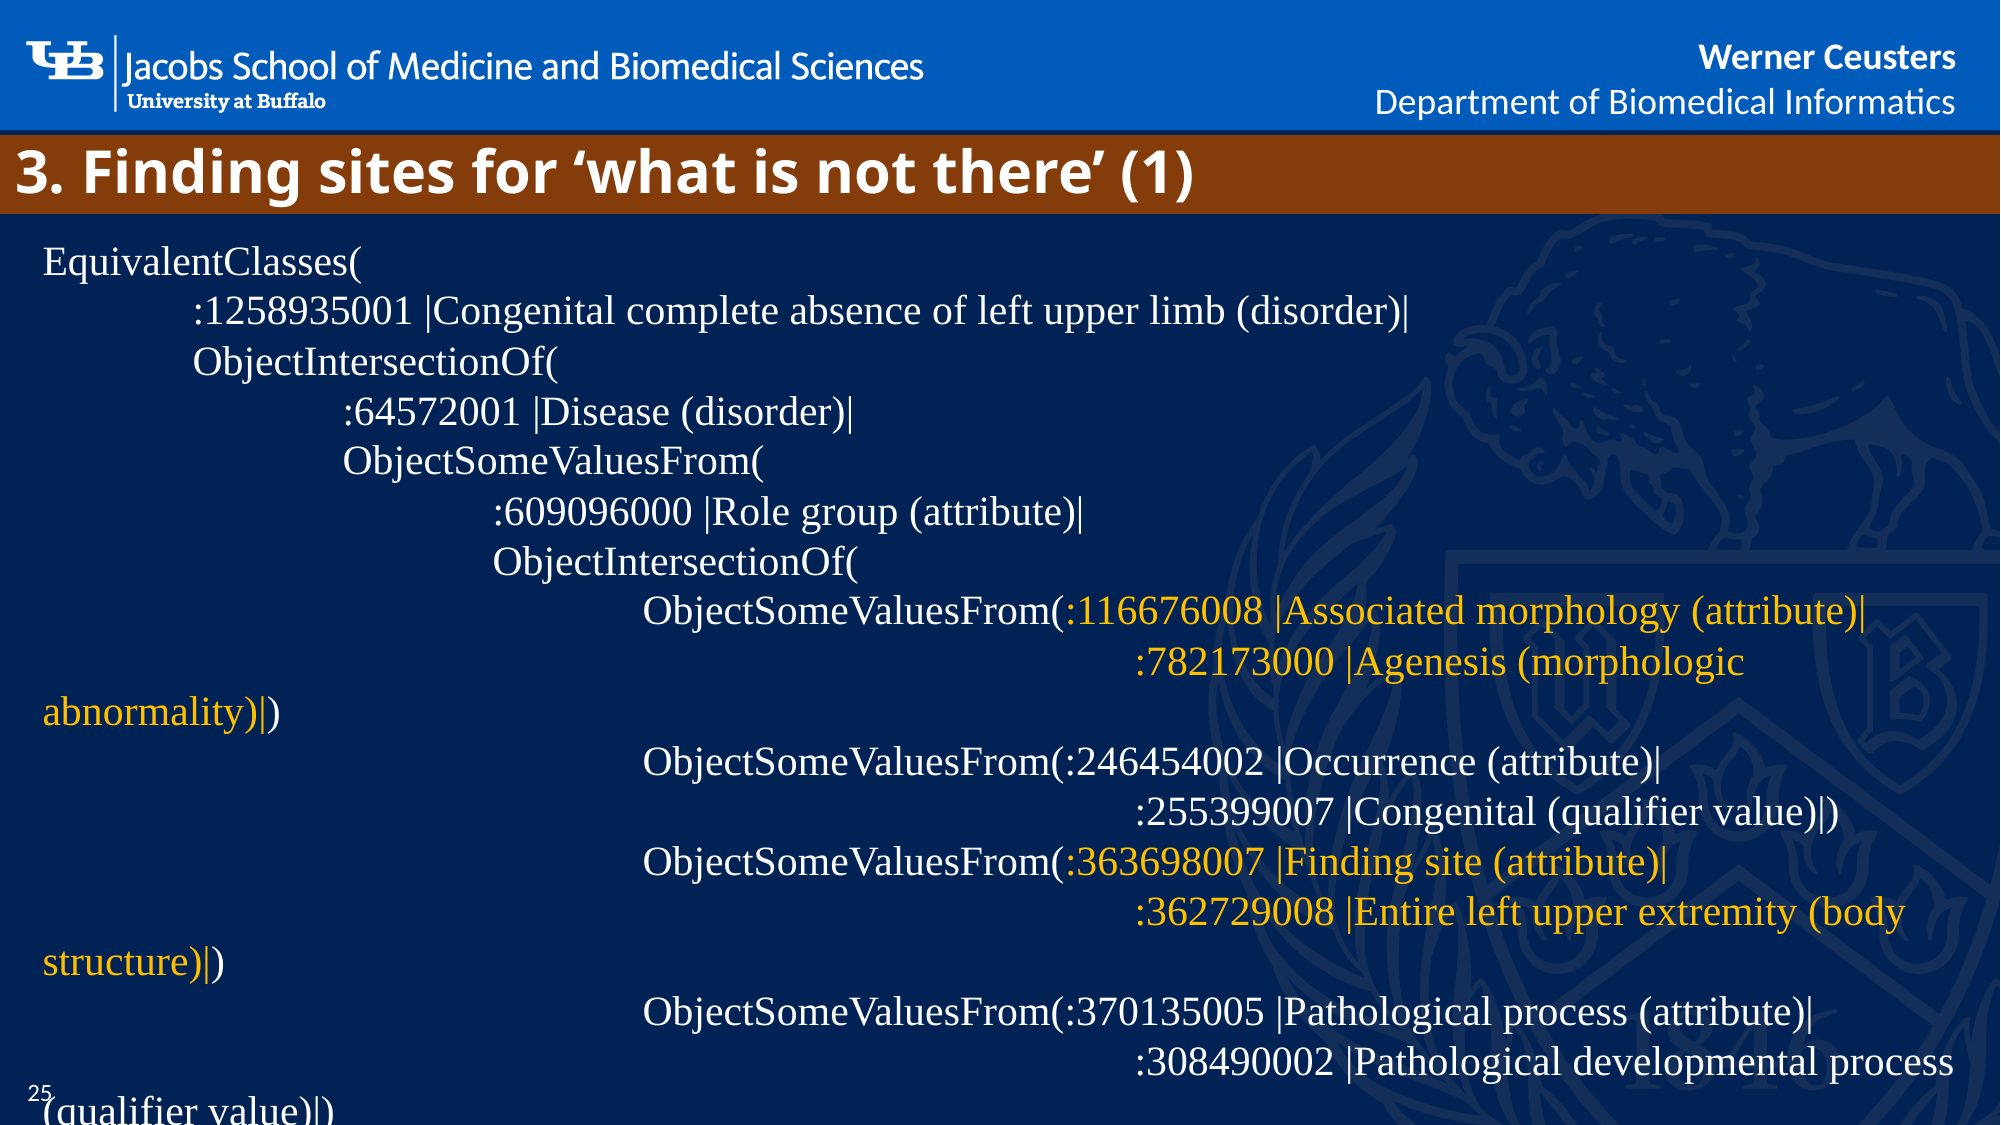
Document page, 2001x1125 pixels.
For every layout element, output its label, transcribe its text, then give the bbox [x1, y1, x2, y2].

title 3. Finding sites for ‘what is not there’ (1) [0, 134, 2000, 214]
list EquivalentClasses( :1258935001 |Congenital complete absence of left upper limb (disorder)| ObjectIntersectionOf( :64572001 |Disease (disorder)| ObjectSomeValuesFrom( :609096000 |Role group (attribute)| ObjectIntersectionOf( ObjectSomeValuesFrom(:116676008 |Associated morphology (attribute)| :782173000 |Agenesis (morphologic abnormality)|) ObjectSomeValuesFrom(:246454002 |Occurrence (attribute)| :255399007 |Congenital (qualifier value)|) ObjectSomeValuesFrom(:363698007 |Finding site (attribute)| :362729008 |Entire left upper extremity (body structure)|) ObjectSomeValuesFrom(:370135005 |Pathological process (attribute)| :308490002 |Pathological developmental process (qualifier value)|) )))) [27, 225, 1988, 1055]
text_box 25 [0, 1066, 68, 1116]
picture [0, 0, 2000, 134]
